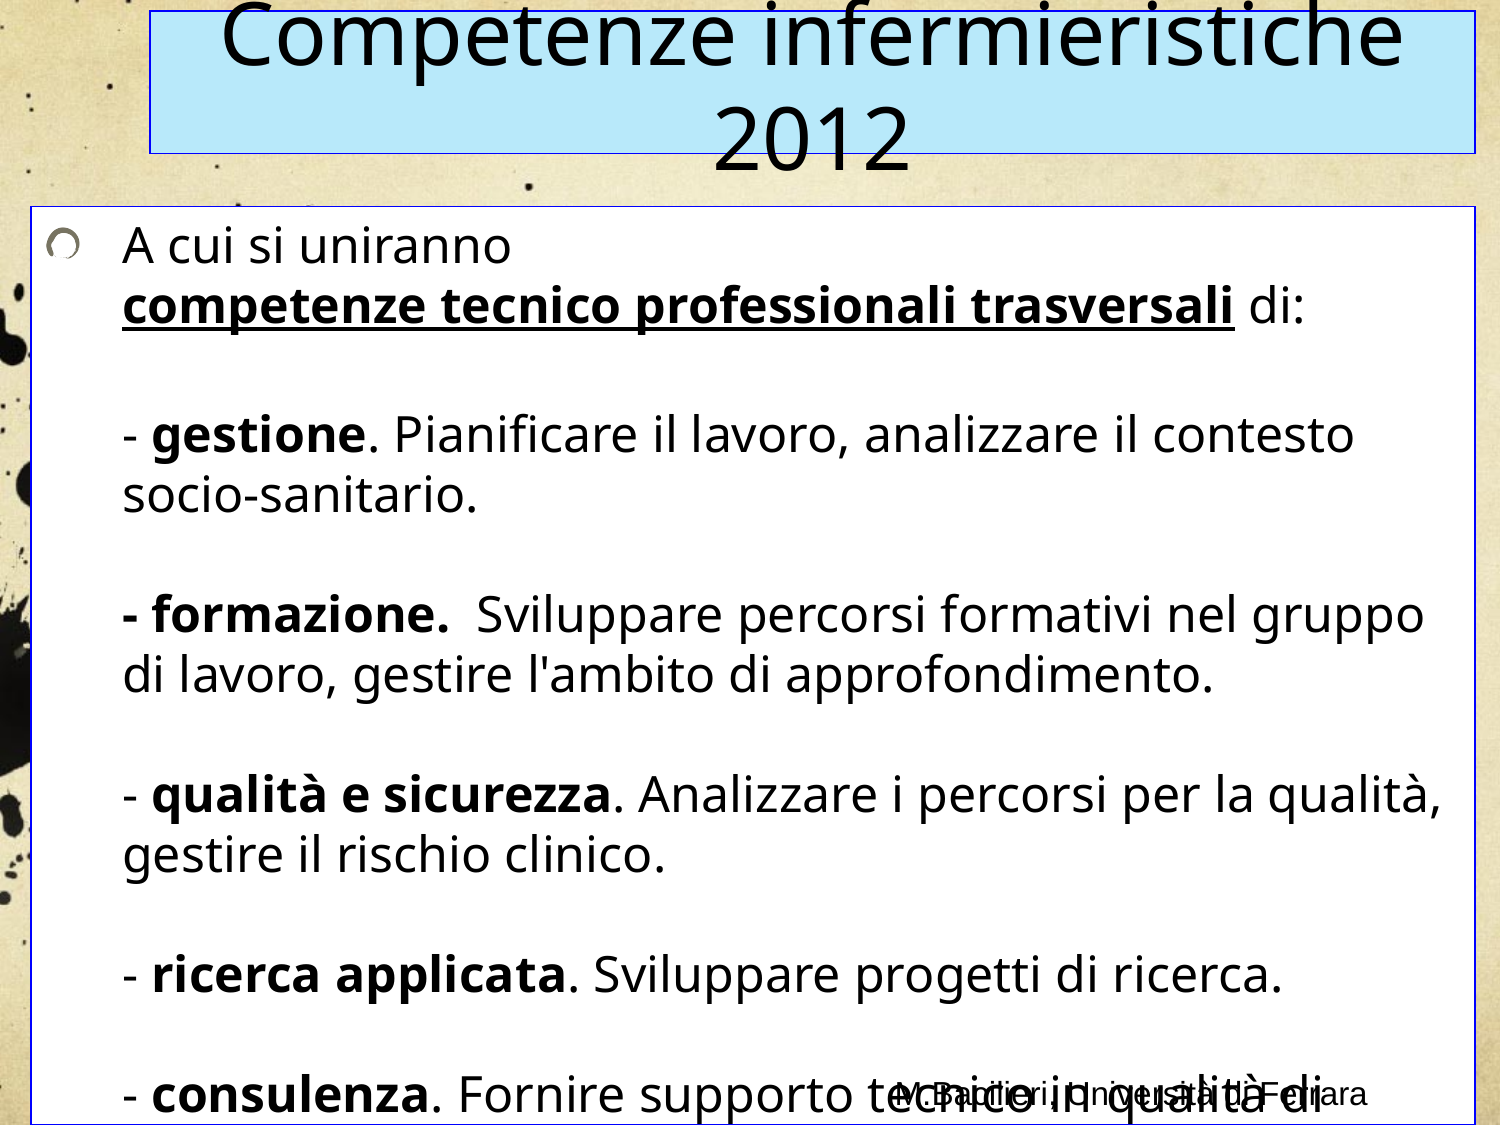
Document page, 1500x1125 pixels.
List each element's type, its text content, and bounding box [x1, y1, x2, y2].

picture [1476, 1120, 1500, 1125]
text_box M.Bacilieri, Università di Ferrara [879, 1064, 1500, 1120]
list A cui si uniranno competenze tecnico professionali trasversali di: - gestione. Pianificare il lavoro, analizzare il contesto socio-sanitario. - formazione. Sviluppare percorsi formativi nel gruppo di lavoro, gestire l'ambito di approfondimento. - qualità e sicurezza. Analizzare i percorsi per la qualità, gestire il rischio clinico. - ricerca applicata. Sviluppare progetti di ricerca. - consulenza. Fornire supporto tecnico in qualità di esperto. [30, 206, 1476, 1125]
picture [0, 0, 1500, 1125]
picture [46, 227, 81, 260]
title Competenze infermieristiche 2012 [149, 10, 1476, 154]
